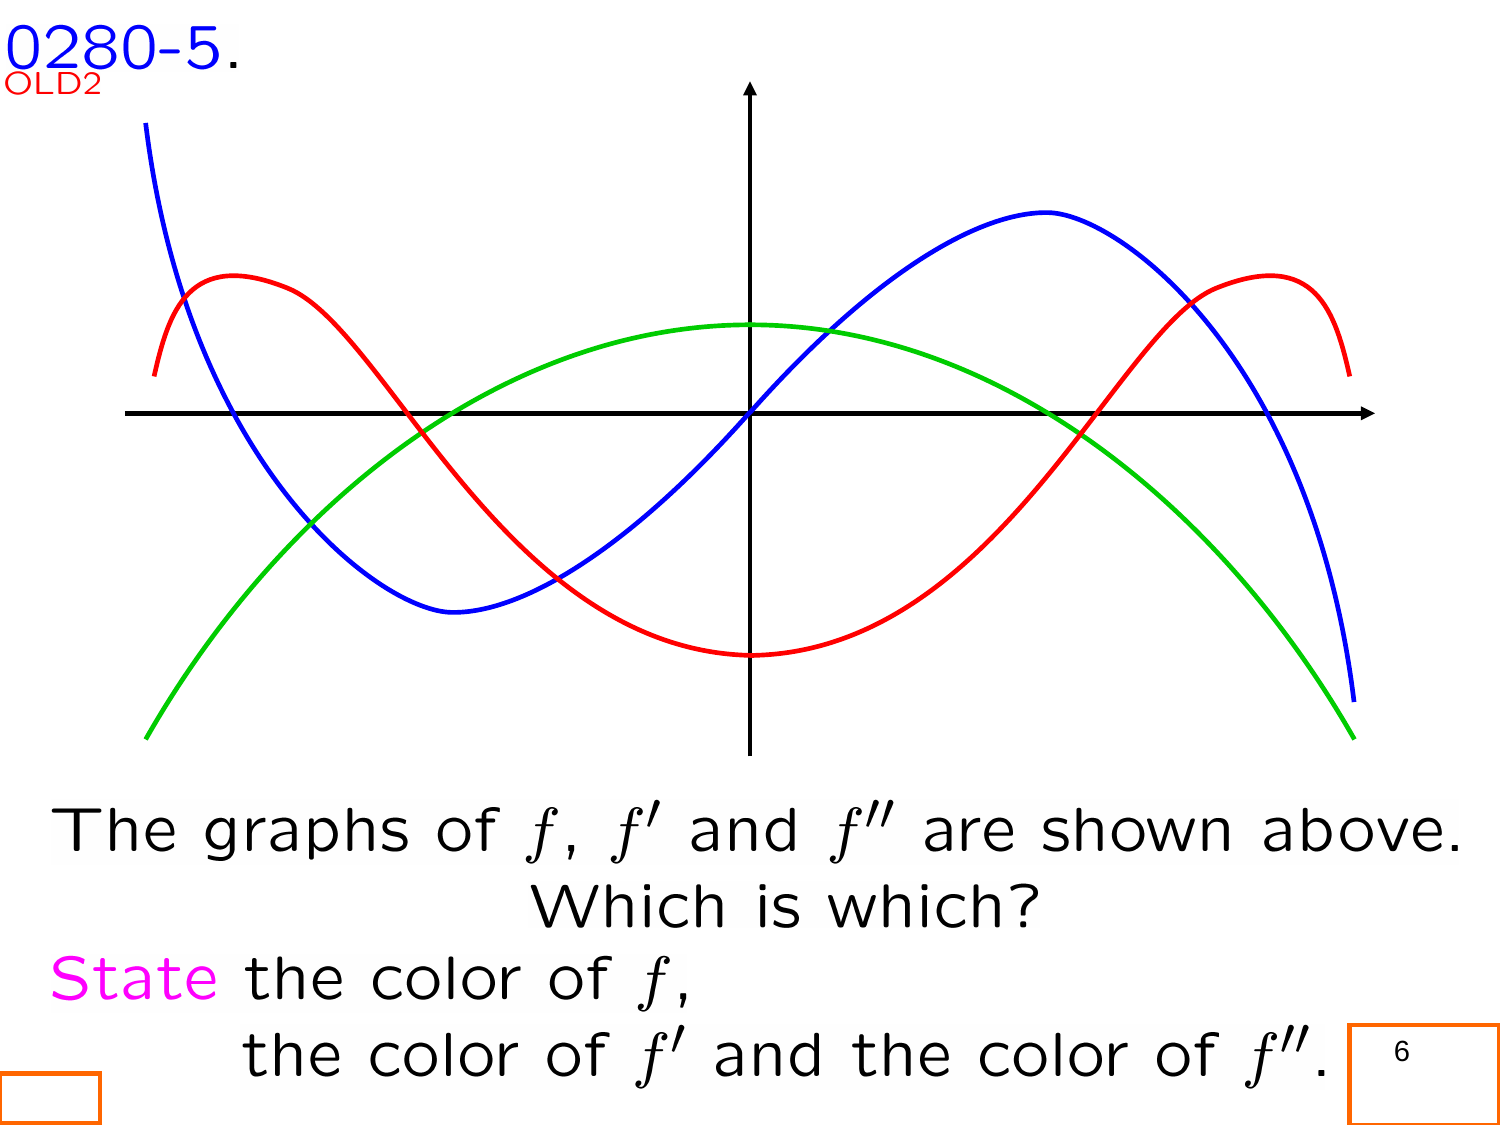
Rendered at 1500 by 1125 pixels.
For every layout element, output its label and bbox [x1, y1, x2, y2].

picture [239, 1024, 1326, 1090]
text_box [0, 1073, 100, 1124]
picture [527, 881, 1040, 929]
text_box [1242, 663, 1355, 740]
text_box [1349, 1025, 1500, 1125]
picture [50, 799, 1459, 866]
text_box [898, 212, 1162, 274]
text_box [1308, 663, 1355, 703]
picture [50, 953, 687, 1014]
text_box [145, 122, 462, 274]
text_box [153, 275, 1350, 656]
text_box [145, 663, 258, 740]
picture [4, 24, 240, 96]
